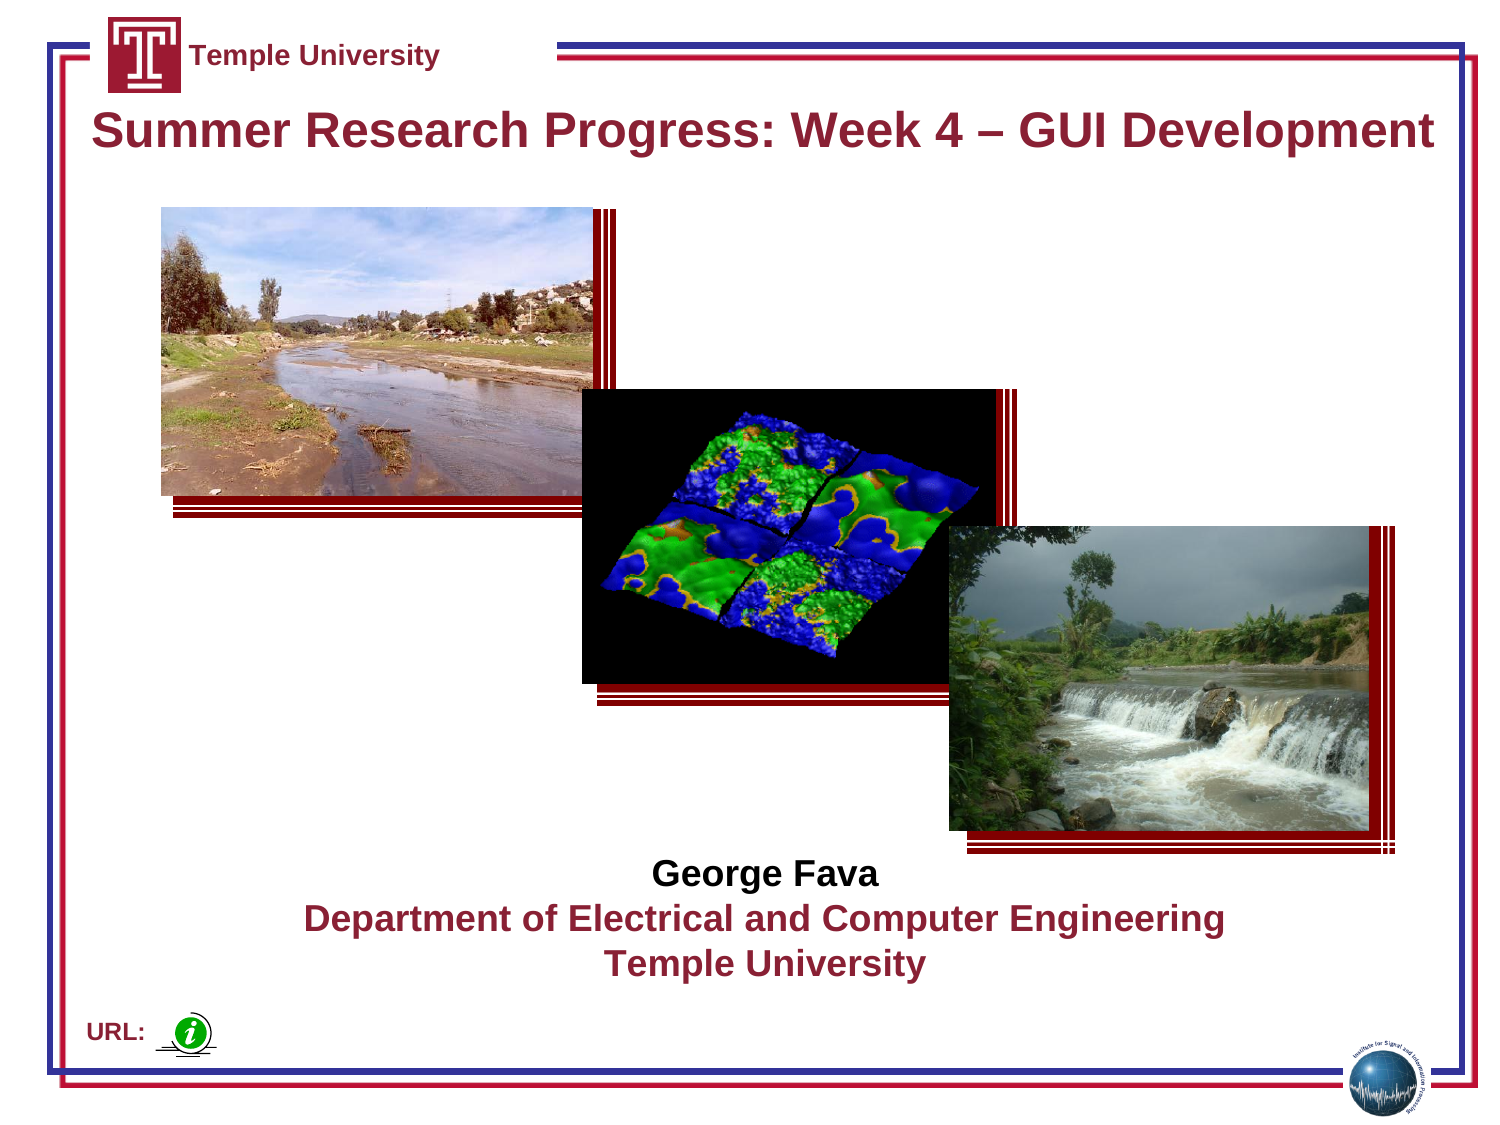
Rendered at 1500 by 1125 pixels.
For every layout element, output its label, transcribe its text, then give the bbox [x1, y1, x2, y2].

picture [108, 17, 181, 90]
picture [1343, 1036, 1431, 1121]
text_box Summer Research Progress: Week 4 – GUI Development [68, 90, 1458, 166]
text_box George Fava Department of Electrical and Computer Engineering Temple University [74, 841, 1456, 992]
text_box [71, 1011, 217, 1058]
picture [161, 207, 1395, 854]
